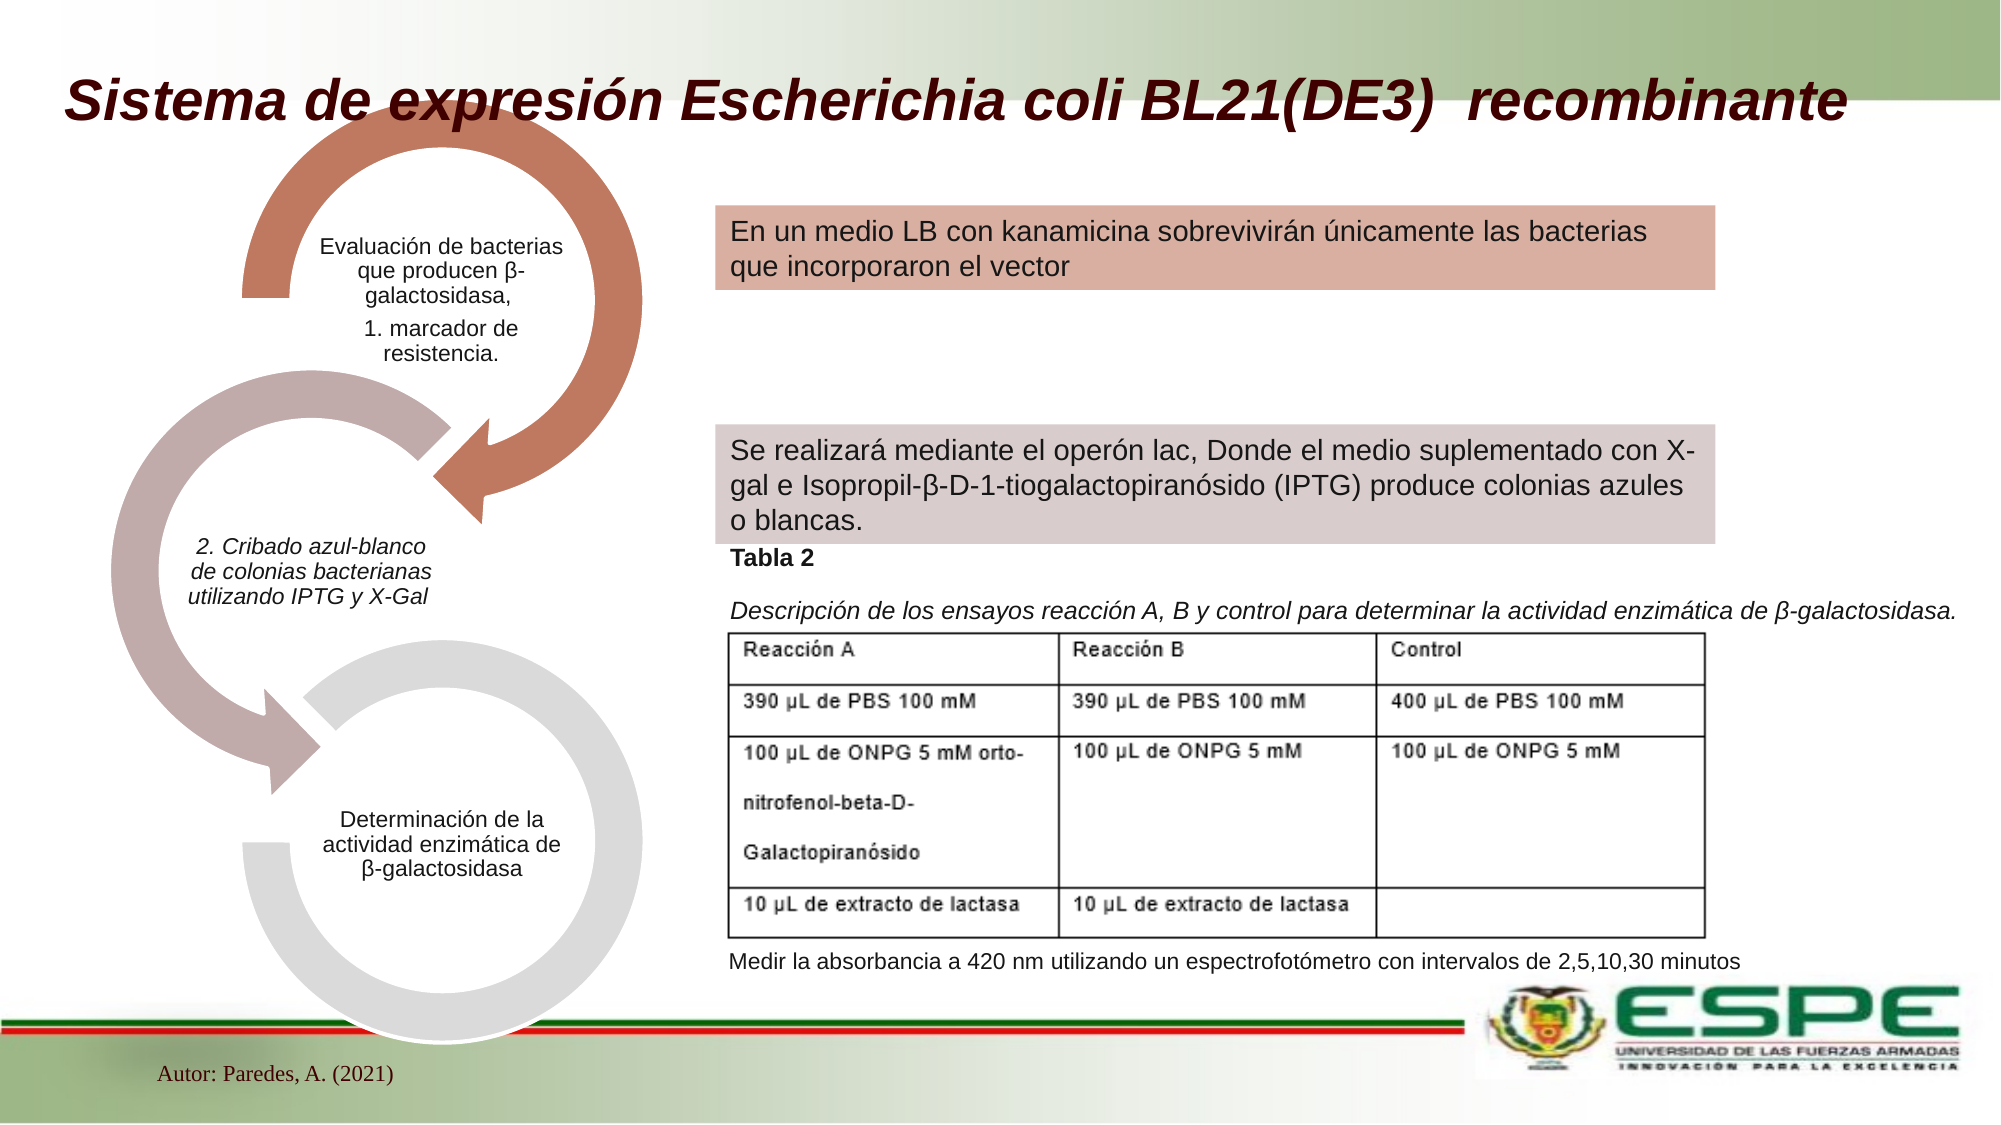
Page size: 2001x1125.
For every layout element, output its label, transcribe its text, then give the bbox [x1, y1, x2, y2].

picture [0, 0, 2001, 1125]
text_box Se realizará mediante el operón lac, Donde el medio suplementado con X-gal e Isopropil-β-D-1-tiogalactopiranósido (IPTG) produce colonias azules o blancas. [1049, 424, 1716, 544]
text_box Medir la absorbancia a 420 nm utilizando un espectrofotómetro con intervalos de 2,5,10,30 minutos [1049, 939, 1808, 982]
text_box Sistema de expresión Escherichia coli BL21(DE3) recombinante [50, 54, 1891, 243]
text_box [0, 64, 1044, 1043]
text_box Tabla 2 Descripción de los ensayos reacción A, B y control para determinar la actividad enzimática de β-galactosidasa. [1049, 533, 2000, 632]
text_box En un medio LB con kanamicina sobrevivirán únicamente las bacterias que incorporaron el vector [1049, 205, 1716, 290]
text_box Autor: Paredes, A. (2021) [142, 1052, 410, 1093]
